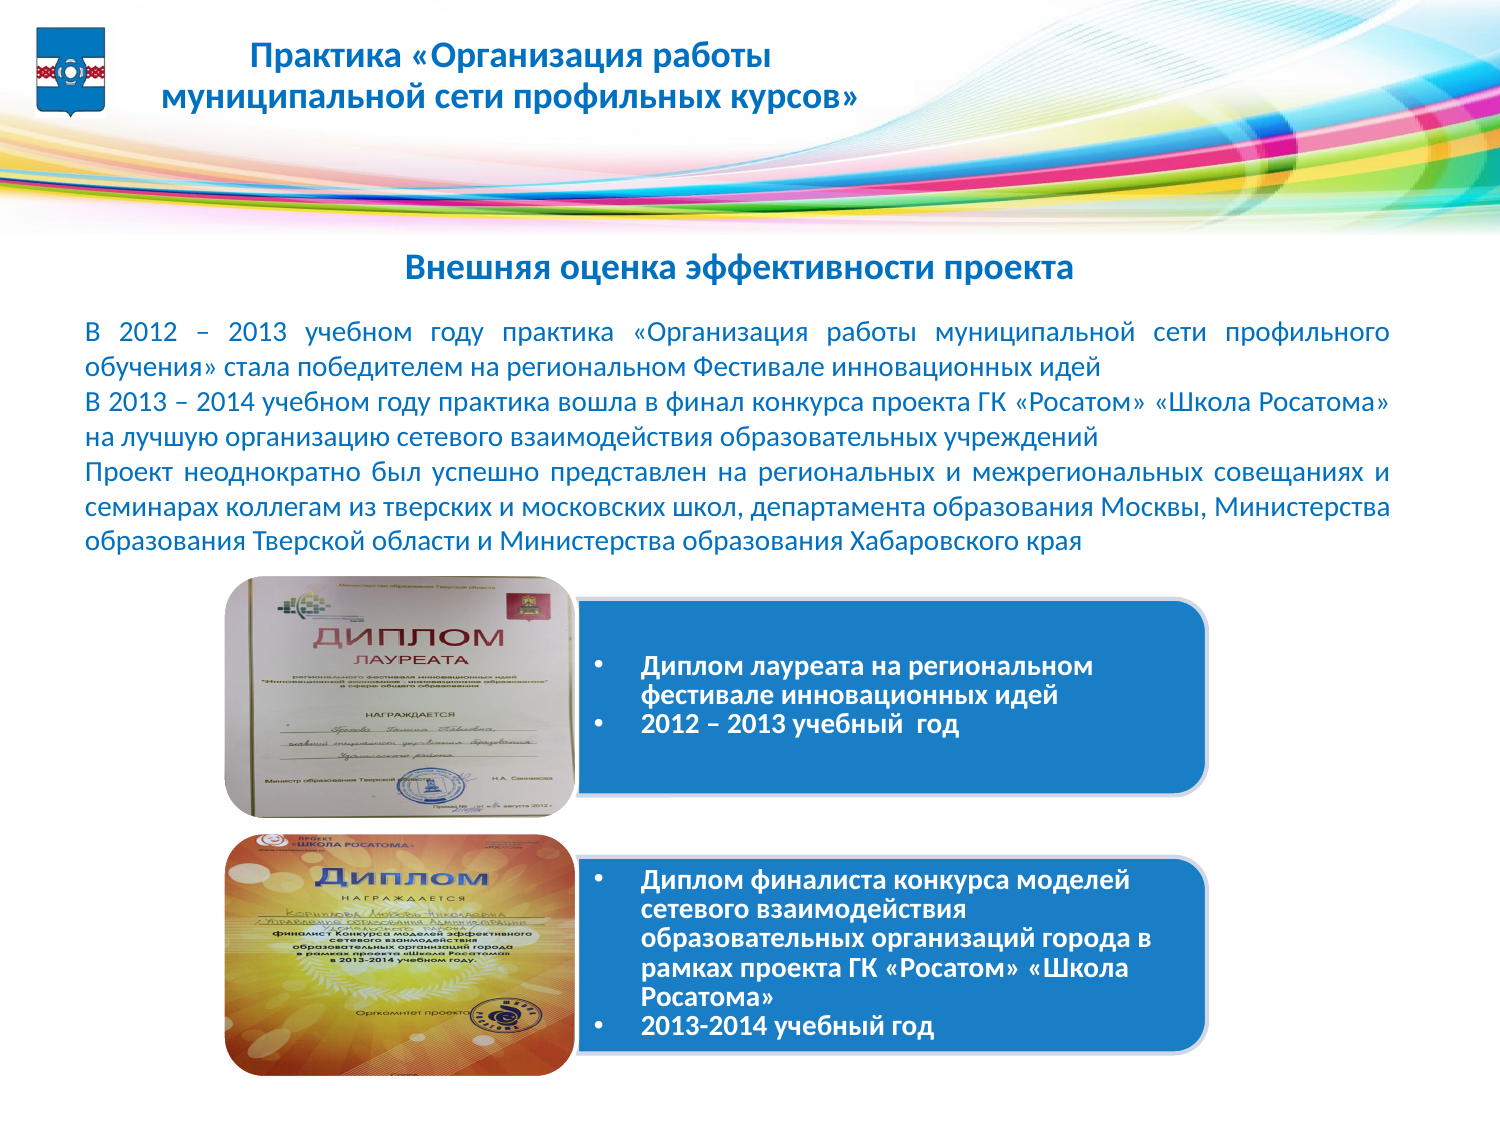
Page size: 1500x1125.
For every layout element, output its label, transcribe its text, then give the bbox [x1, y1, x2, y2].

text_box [222, 573, 1208, 1079]
picture [0, 0, 1500, 235]
text_box В 2012 – 2013 учебном году практика «Организация работы муниципальной сети профильного обучения» стала победителем на региональном Фестивале инновационных идей В 2013 – 2014 учебном году практика вошла в финал конкурса проекта ГК «Росатом» «Школа Росатома» на лучшую организацию сетевого взаимодействия образовательных учреждений Проект неоднократно был успешно представлен на региональных и межрегиональных совещаниях и семинарах коллегам из тверских и московских школ, департамента образования Москвы, Министерства образования Тверской области и Министерства образования Хабаровского края [70, 304, 1407, 565]
text_box Внешняя оценка эффективности проекта [389, 244, 1090, 295]
